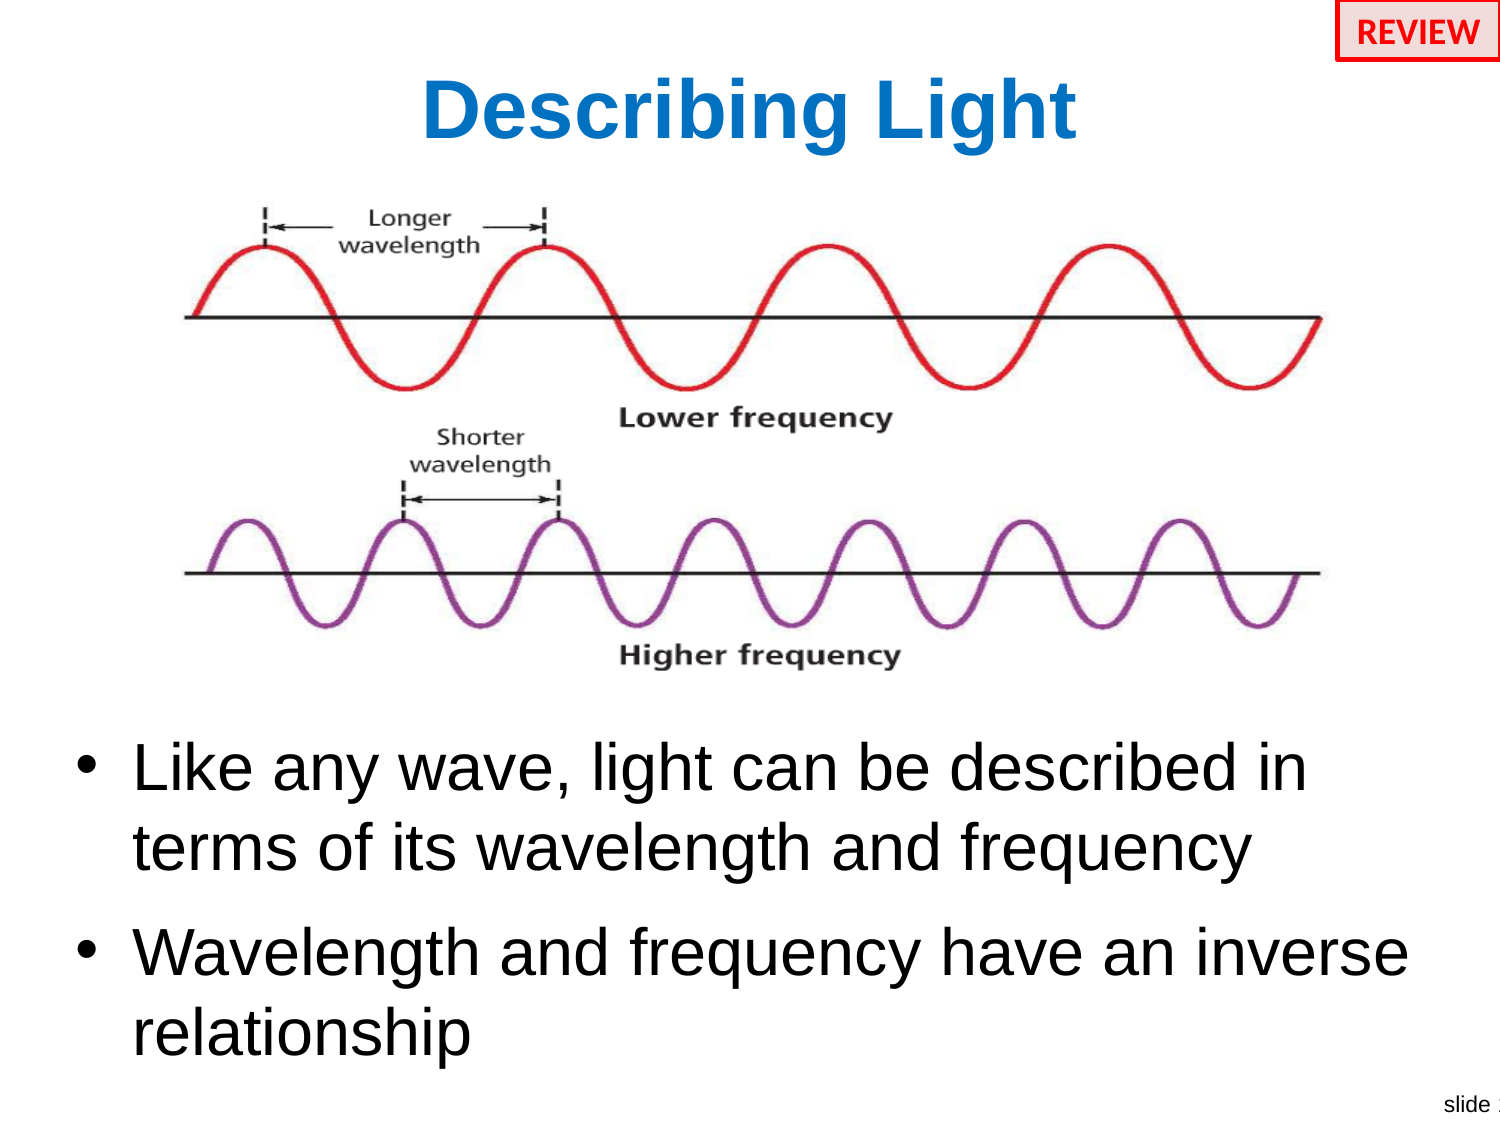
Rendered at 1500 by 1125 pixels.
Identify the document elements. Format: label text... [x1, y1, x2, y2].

title Describing Light [30, 45, 1470, 165]
list Like any wave, light can be described in terms of its wavelength and frequency Wavelength and frequency have an inverse relationship [60, 716, 1440, 1069]
picture [162, 192, 1338, 679]
text_box REVIEW [1337, 0, 1500, 60]
